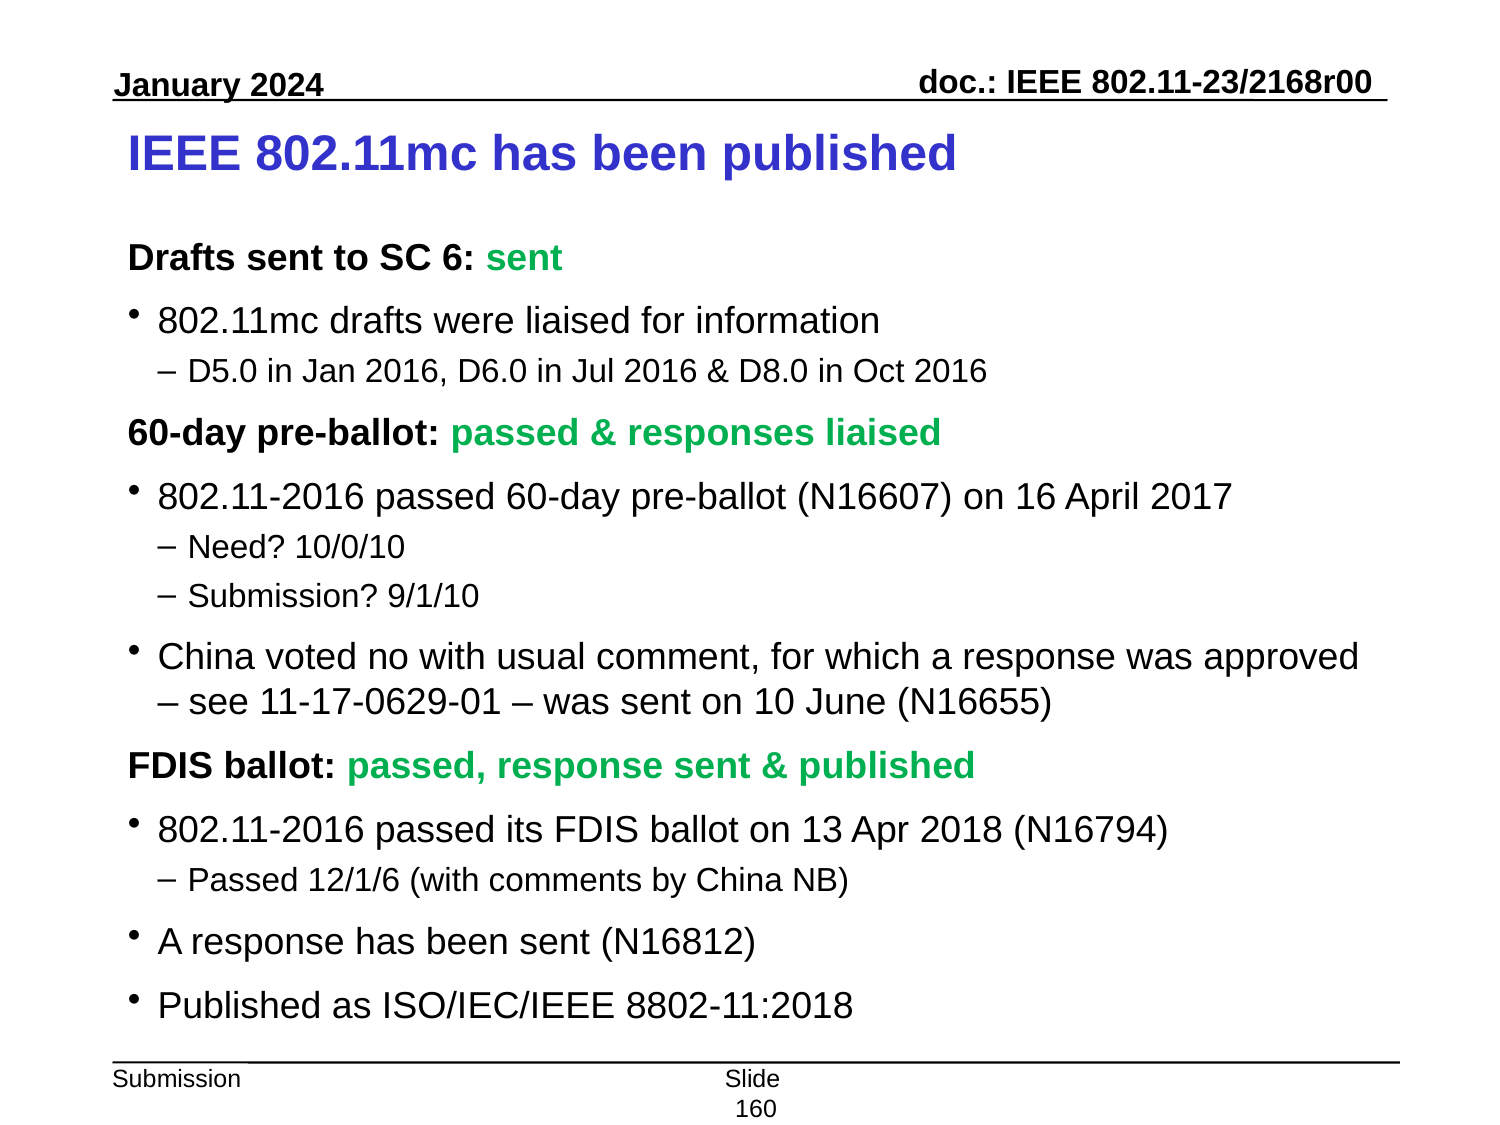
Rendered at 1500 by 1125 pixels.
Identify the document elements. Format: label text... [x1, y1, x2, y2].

title IEEE 802.11mc has been published [112, 112, 1388, 224]
slide_number Slide 160 [709, 1061, 803, 1093]
list Drafts sent to SC 6: sent 802.11mc drafts were liaised for information D5.0 in Jan 2016, D6.0 in Jul 2016 & D8.0 in Oct 2016 60-day pre-ballot: passed & responses liaised 802.11-2016 passed 60-day pre-ballot (N16607) on 16 April 2017 Need? 10/0/10 Submission? 9/1/10 China voted no with usual comment, for which a response was approved – see 11-17-0629-01 – was sent on 10 June (N16655) FDIS ballot: passed, response sent & published 802.11-2016 passed its FDIS ballot on 13 Apr 2018 (N16794) Passed 12/1/6 (with comments by China NB) A response has been sent (N16812) Published as ISO/IEC/IEEE 8802-11:2018 [112, 224, 1388, 900]
